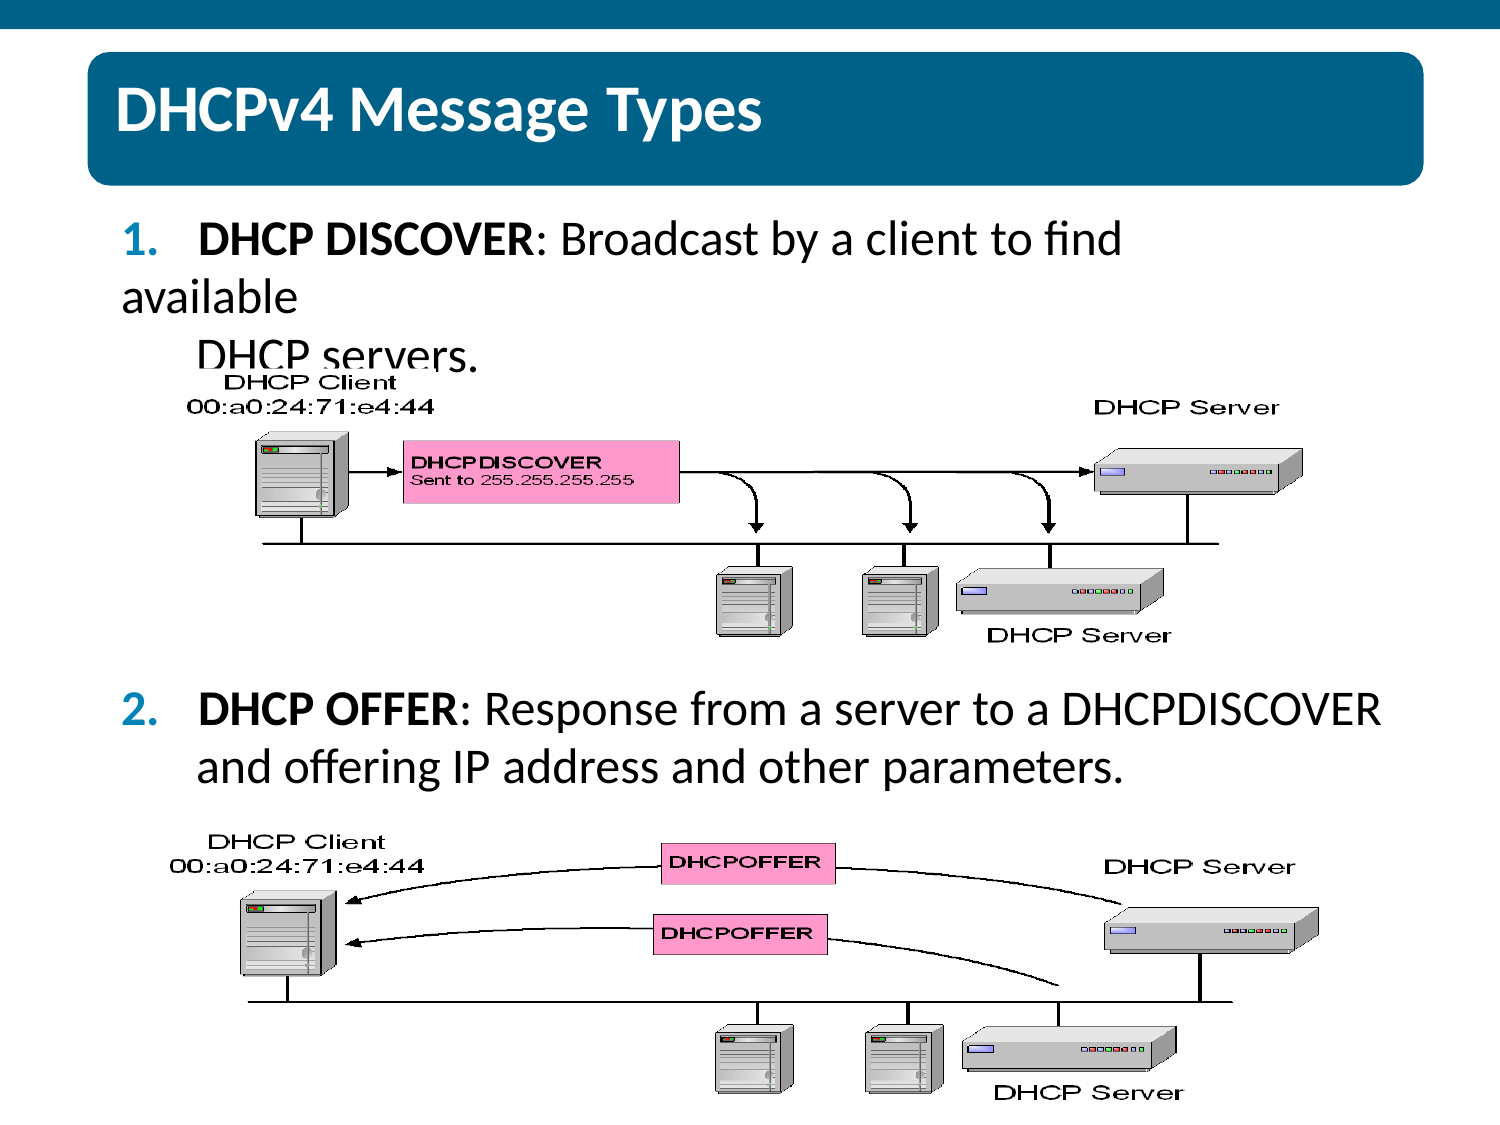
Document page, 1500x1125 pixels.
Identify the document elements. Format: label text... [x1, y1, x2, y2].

title DHCPv4 Message Types [113, 62, 853, 253]
text_box 1. DHCP DISCOVER: Broadcast by a client to find available DHCP servers. [119, 204, 1308, 382]
text_box [170, 343, 1359, 682]
text_box [152, 803, 1377, 1125]
text_box 2. DHCP OFFER: Response from a server to a DHCPDISCOVER and offering IP address and other parameters. [119, 674, 1424, 794]
text_box [87, 51, 1424, 186]
